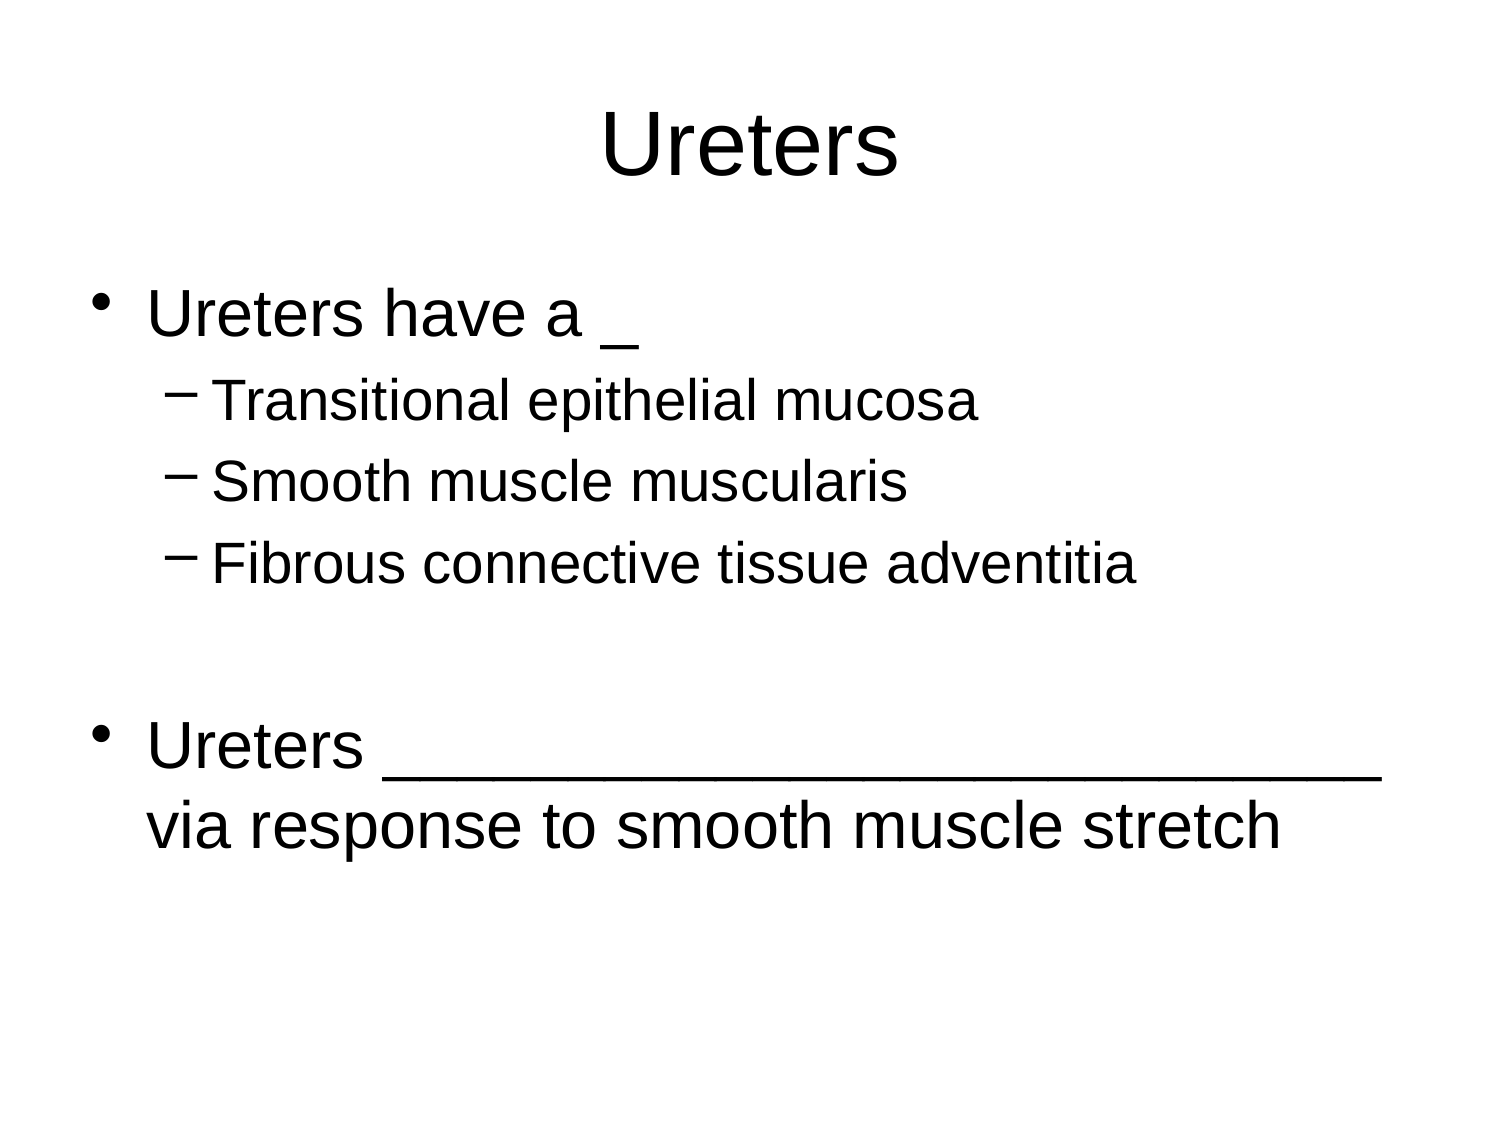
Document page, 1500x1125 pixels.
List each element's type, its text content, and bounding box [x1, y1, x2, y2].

list Ureters have a _ Transitional epithelial mucosa Smooth muscle muscularis Fibrous connective tissue adventitia Ureters ___________________________ via response to smooth muscle stretch [74, 262, 1426, 1006]
title Ureters [74, 44, 1426, 233]
